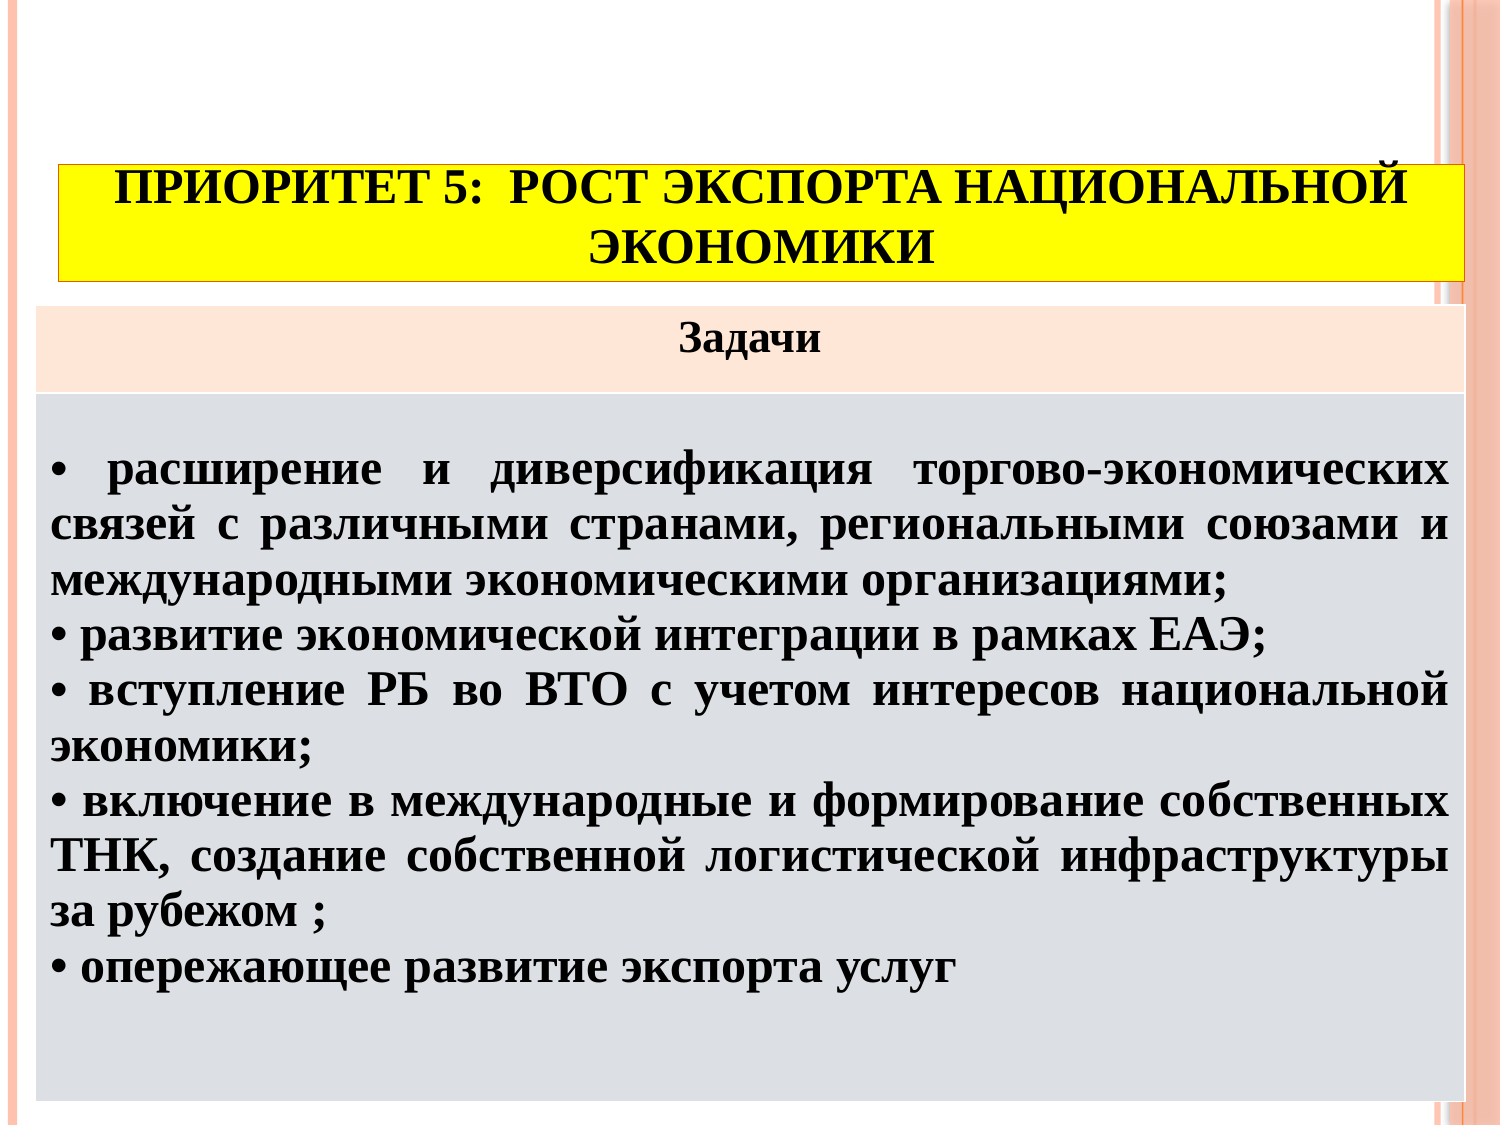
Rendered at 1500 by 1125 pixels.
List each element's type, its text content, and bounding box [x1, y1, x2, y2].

title ПРИОРИТЕТ 5: Рост экспорта национальной экономики [58, 164, 1465, 282]
table_cell расширение и диверсификация торгово-экономических связей с различными странами, региональными союзами и международными экономическими организациями; развитие экономической интеграции в рамках ЕАЭ; вступление РБ во ВТО с учетом интересов национальной экономики; включение в международные и формирование собственных ТНК, создание собственной логистической инфраструктуры за рубежом ; опережающее развитие экспорта услуг [36, 394, 1464, 1101]
table_header Задачи [36, 306, 1464, 392]
